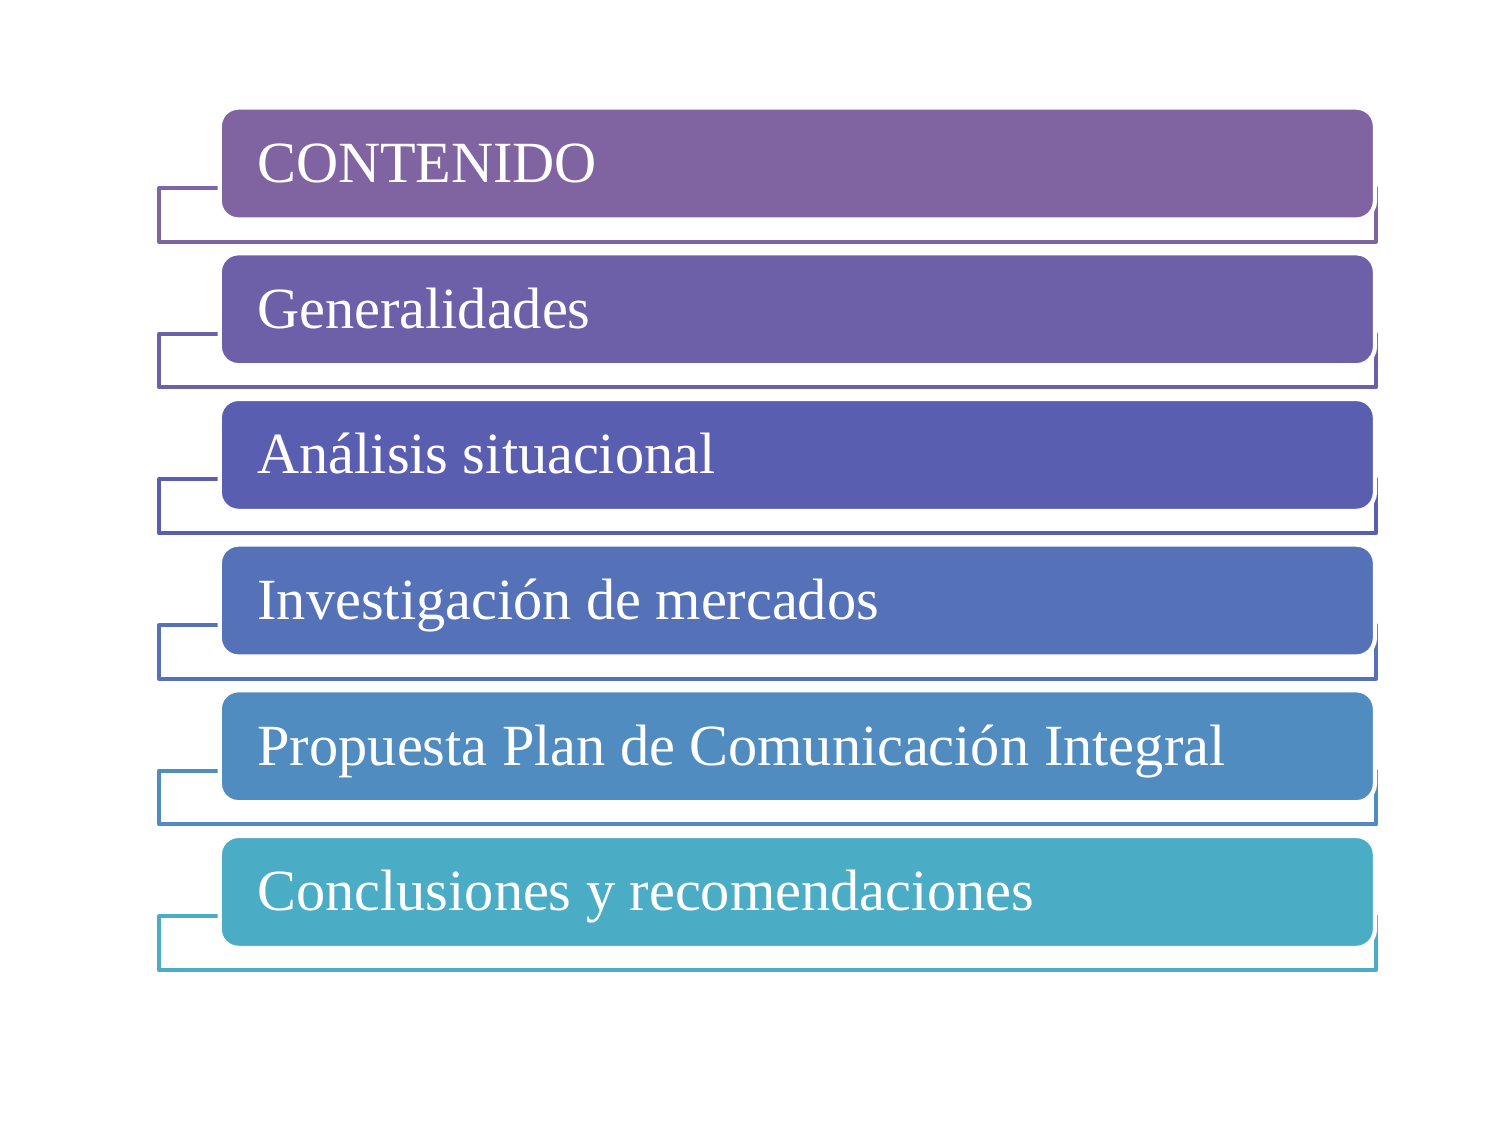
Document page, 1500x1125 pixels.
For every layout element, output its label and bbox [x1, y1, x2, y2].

text_box [159, 77, 1377, 1000]
